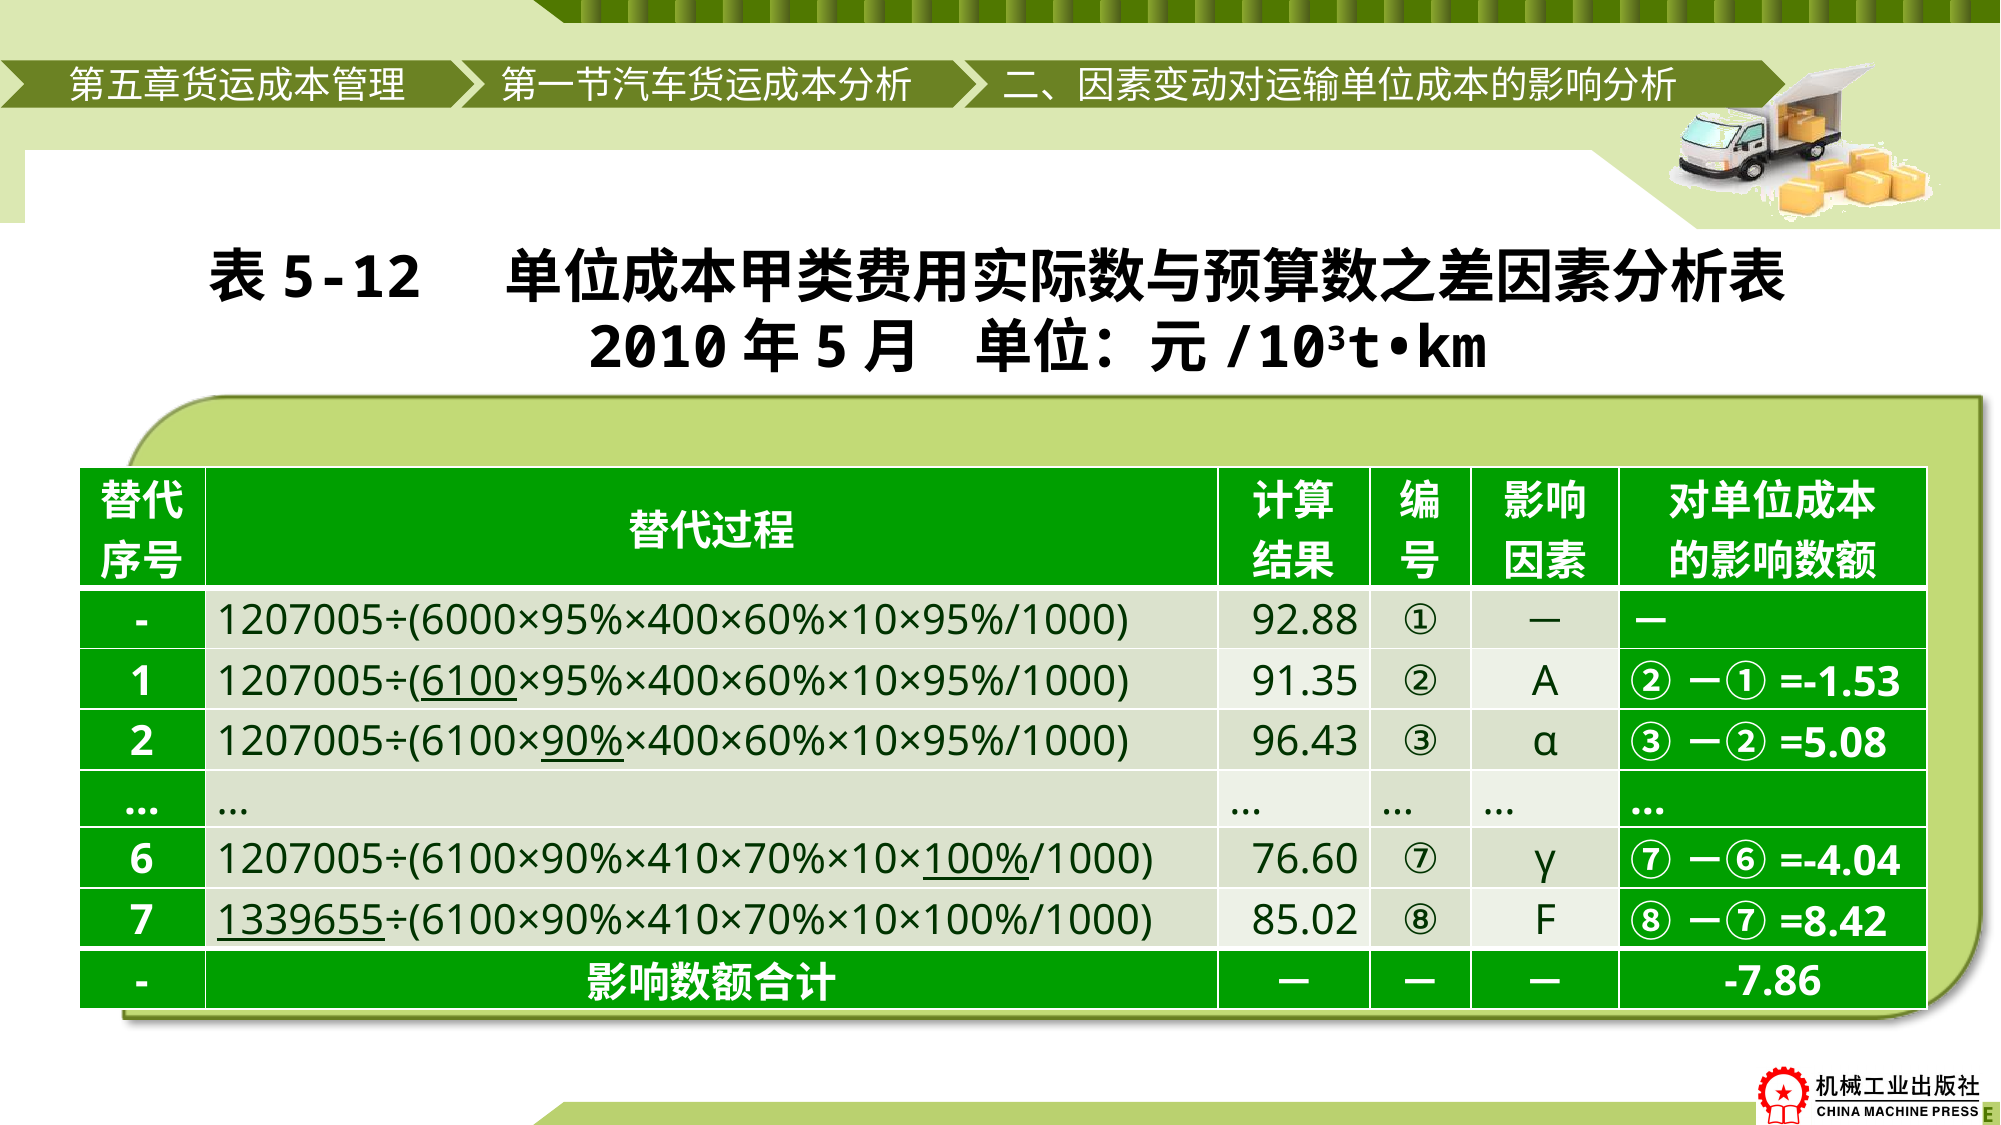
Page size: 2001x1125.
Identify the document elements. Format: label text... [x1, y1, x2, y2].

table_cell 96.43 [1219, 710, 1369, 769]
table_cell … [80, 771, 205, 826]
table_cell ⑦－⑥=-4.04 [1620, 828, 1926, 887]
table_cell … [1219, 771, 1369, 826]
text_box 第一节汽车货运成本分析 [459, 58, 979, 110]
table_cell ②－①=-1.53 [1620, 649, 1926, 708]
table_header 替代过程 [206, 468, 1217, 585]
table_cell 7 [80, 889, 205, 946]
table_cell γ [1472, 828, 1618, 887]
table_header 计算 结果 [1219, 468, 1369, 585]
table_cell Α [1472, 649, 1618, 708]
table_cell 1 [80, 649, 205, 708]
table_cell … [1620, 771, 1926, 826]
table_cell ⑧ [1371, 889, 1470, 946]
table_cell ② [1371, 649, 1470, 708]
picture [1659, 53, 1941, 228]
table_header 影响 因素 [1472, 468, 1618, 585]
table_cell … [206, 771, 1217, 826]
table_cell ③ [1371, 710, 1470, 769]
table_cell － [1472, 951, 1618, 1008]
table_cell － [1371, 951, 1470, 1008]
text_box [123, 1010, 1912, 1020]
table_cell ⑦ [1371, 828, 1470, 887]
table_cell 1207005÷(6100×90%×400×60%×10×95%/1000) [206, 710, 1217, 769]
table_cell … [1371, 771, 1470, 826]
table_cell 1207005÷(6000×95%×400×60%×10×95%/1000) [206, 591, 1217, 648]
table_cell 85.02 [1219, 889, 1369, 946]
table_cell ⑧－⑦=8.42 [1620, 889, 1926, 946]
table_header 对单位成本 的影响数额 [1620, 468, 1926, 585]
table_cell 76.60 [1219, 828, 1369, 887]
table_header 编 号 [1371, 468, 1470, 585]
table_cell 1207005÷(6100×95%×400×60%×10×95%/1000) [206, 649, 1217, 708]
table_cell 92.88 [1219, 591, 1369, 648]
table_cell 91.35 [1219, 649, 1369, 708]
table_cell … [1472, 771, 1618, 826]
text_box [133, 396, 1981, 1003]
table_cell ③－②=5.08 [1620, 710, 1926, 769]
table_cell ① [1371, 591, 1470, 648]
table_cell - [80, 591, 205, 648]
table_cell 2 [80, 710, 205, 769]
picture [1756, 1065, 1983, 1125]
table_cell － [1620, 591, 1926, 648]
table_cell － [1219, 951, 1369, 1008]
table_cell 1207005÷(6100×90%×410×70%×10×100%/1000) [206, 828, 1217, 887]
table_cell 6 [80, 828, 205, 887]
table_cell - [80, 951, 205, 1008]
table_cell F [1472, 889, 1618, 946]
table_header 替代 序号 [80, 468, 205, 585]
table_cell α [1472, 710, 1618, 769]
table_cell 影响数额合计 [206, 951, 1217, 1008]
table_cell 1339655÷(6100×90%×410×70%×10×100%/1000) [206, 889, 1217, 946]
text_box 二、因素变动对运输单位成本的影响分析 [962, 58, 1788, 110]
text_box 第五章货运成本管理 [0, 58, 477, 110]
table_cell － [1472, 591, 1618, 648]
title 表5-12 单位成本甲类费用实际数与预算数之差因素分析表 2010年5月 单位：元/103t•km [129, 237, 1945, 381]
table_cell -7.86 [1620, 951, 1926, 1008]
